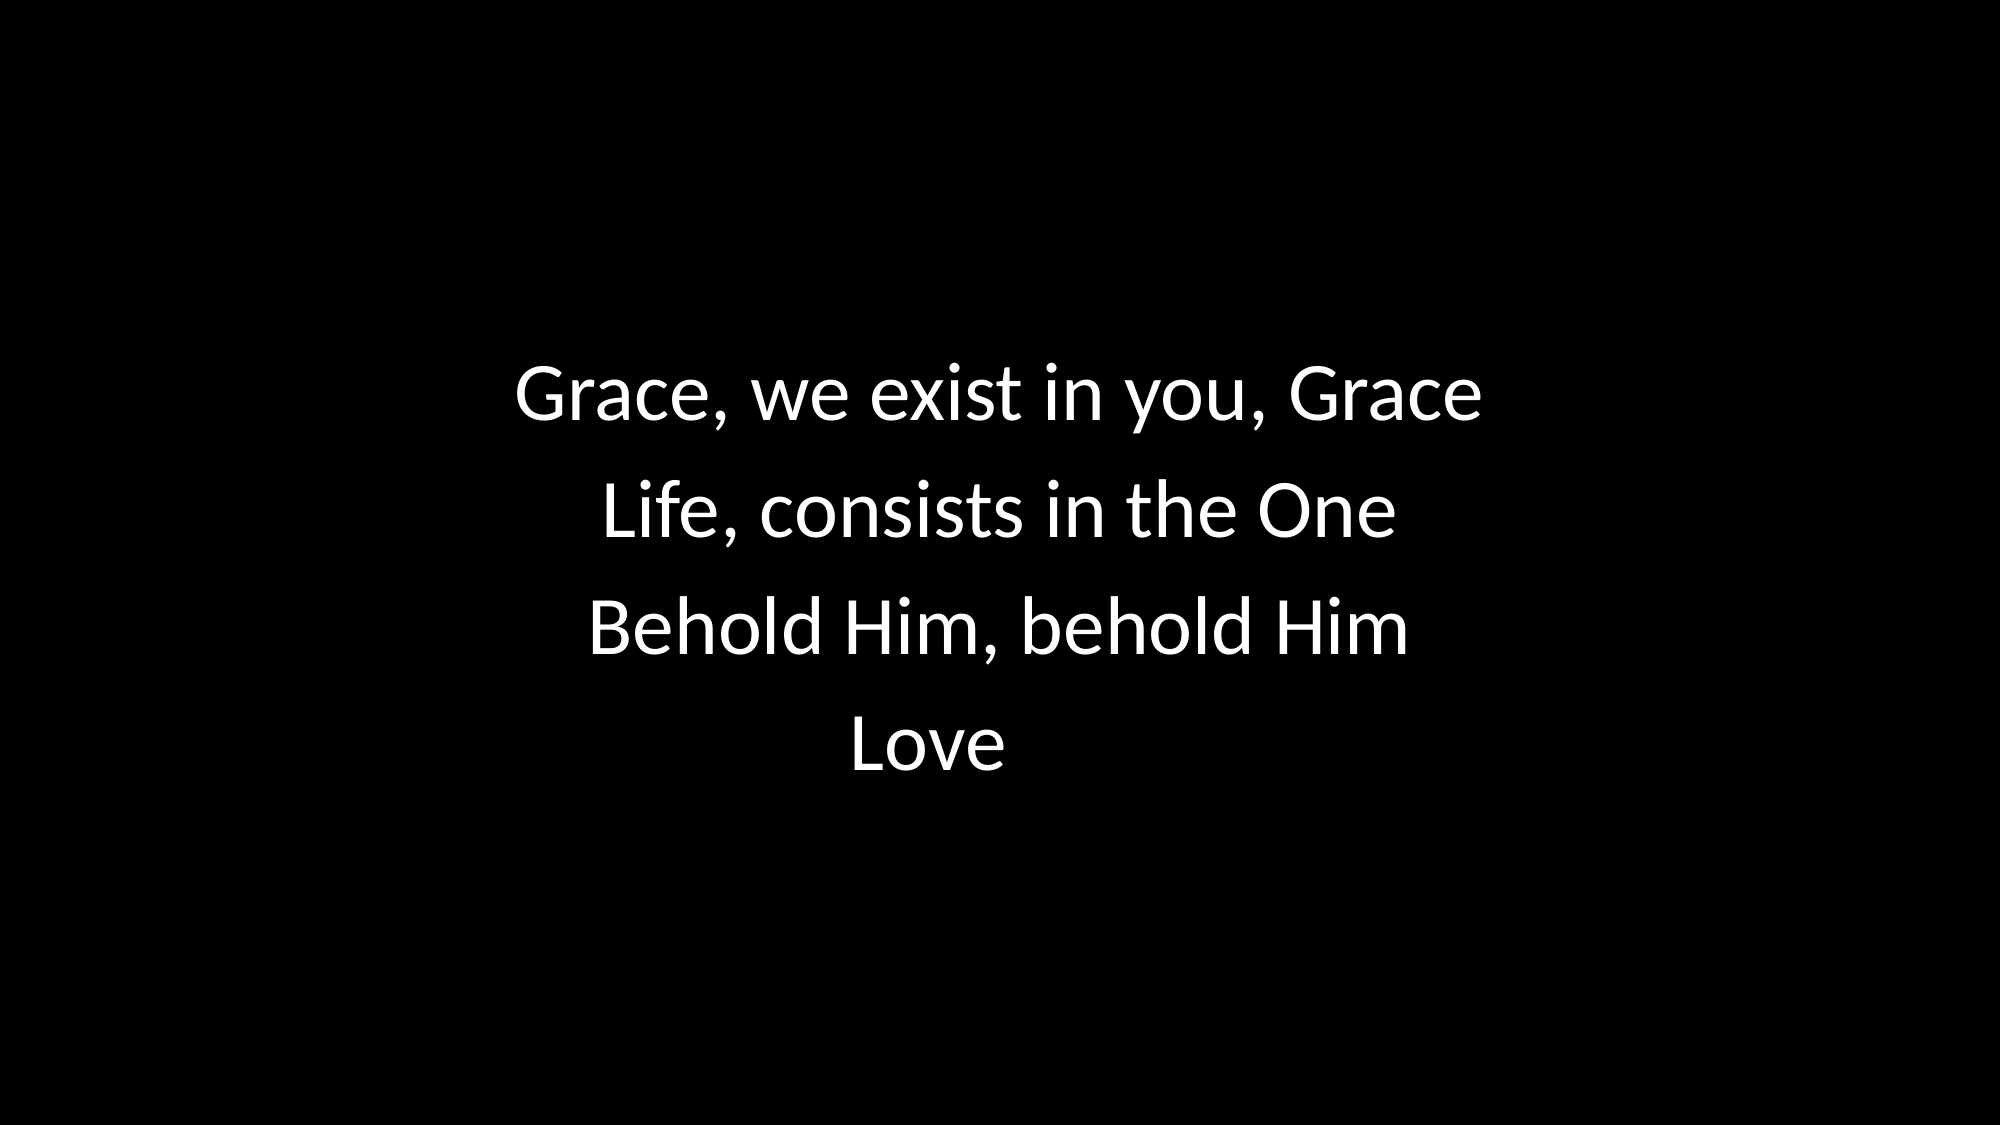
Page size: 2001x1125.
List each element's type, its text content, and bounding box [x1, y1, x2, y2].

subtitle Grace, we exist in you, Grace Life, consists in the One Behold Him, behold Him Love [0, 0, 2000, 1125]
